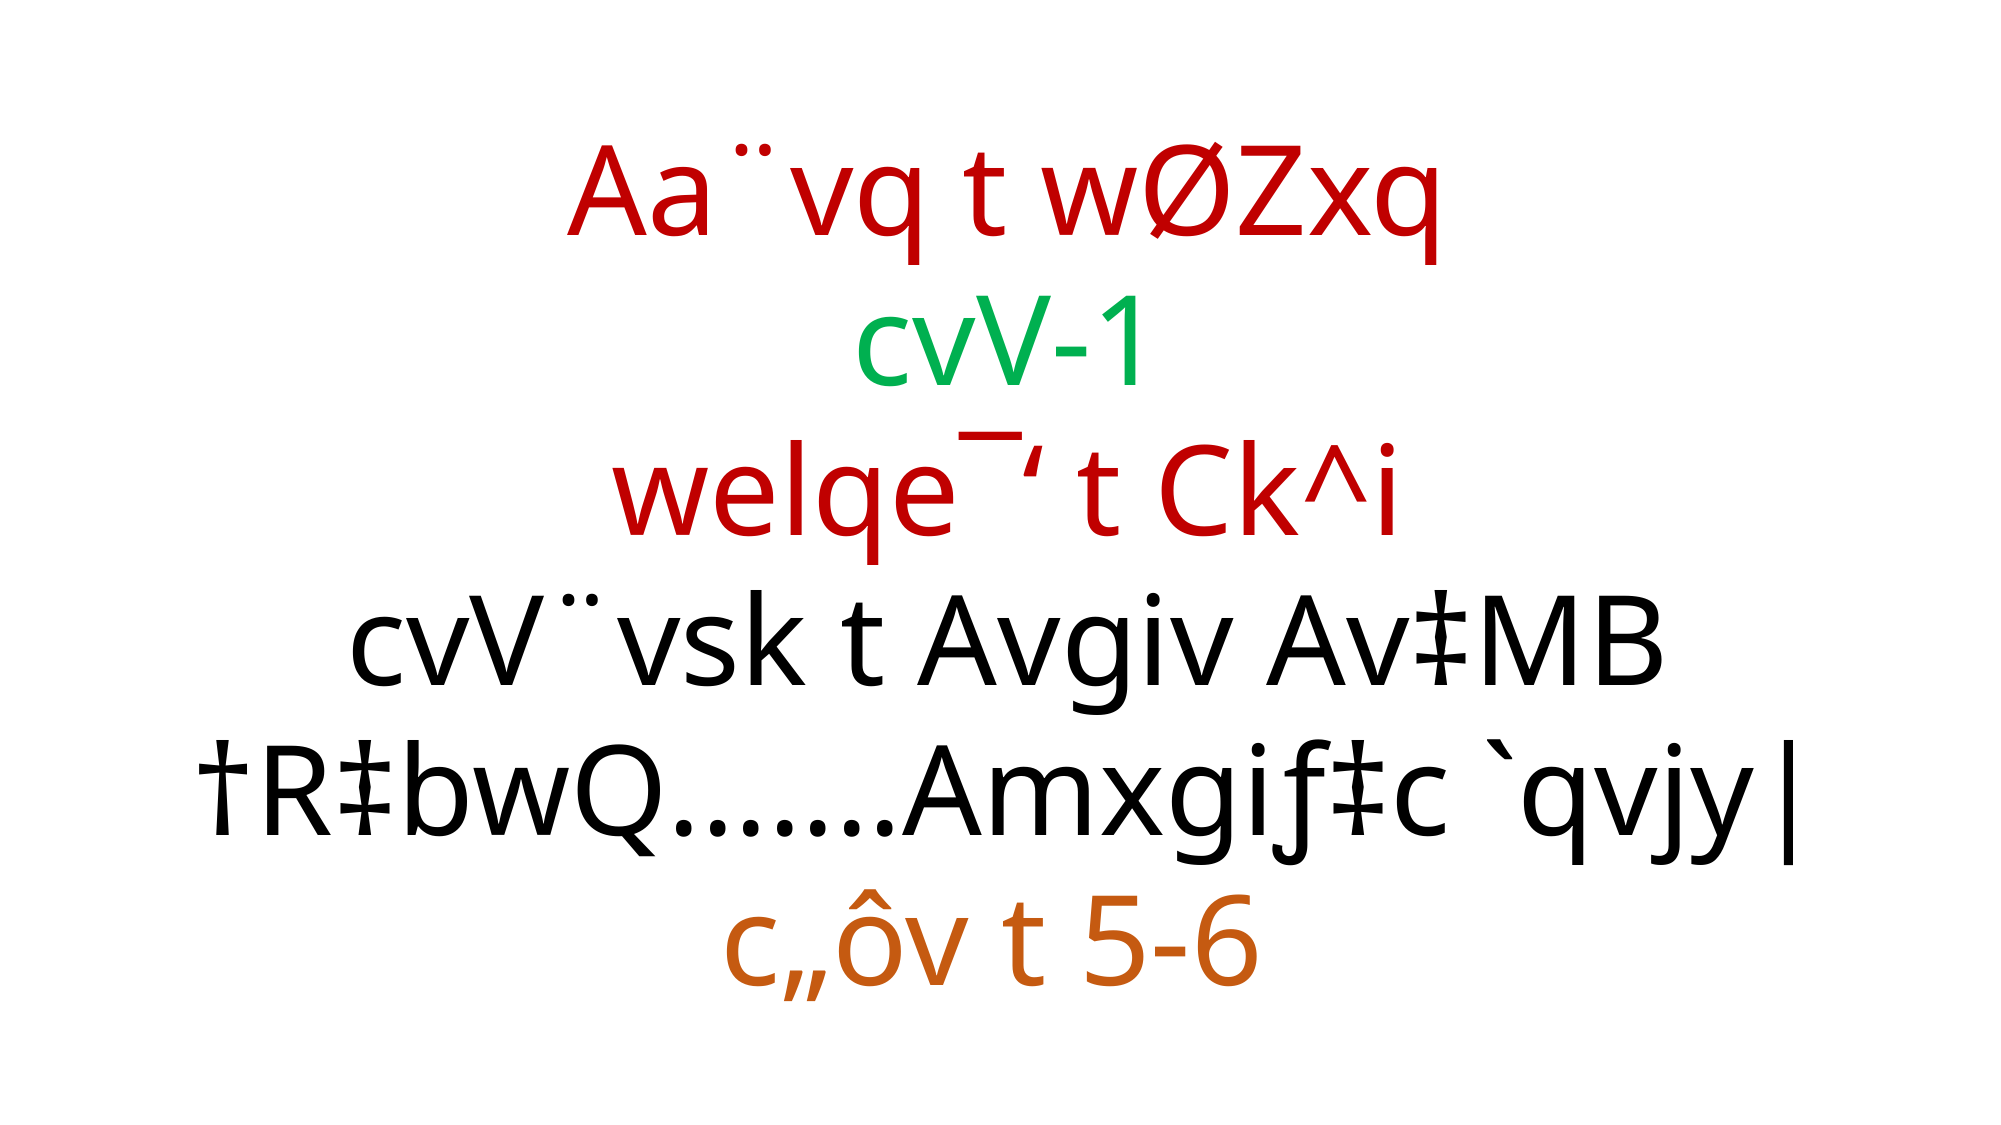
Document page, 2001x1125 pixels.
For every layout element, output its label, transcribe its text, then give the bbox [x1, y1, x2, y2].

text_box Aa¨vq t wØZxq cvV-1 welqe¯‘ t Ck^i cvV¨vsk t Avgiv Av‡MB †R‡bwQ.......Amxgiƒ‡c `qvjy| c„ôv t 5-6 [44, 103, 1971, 1019]
